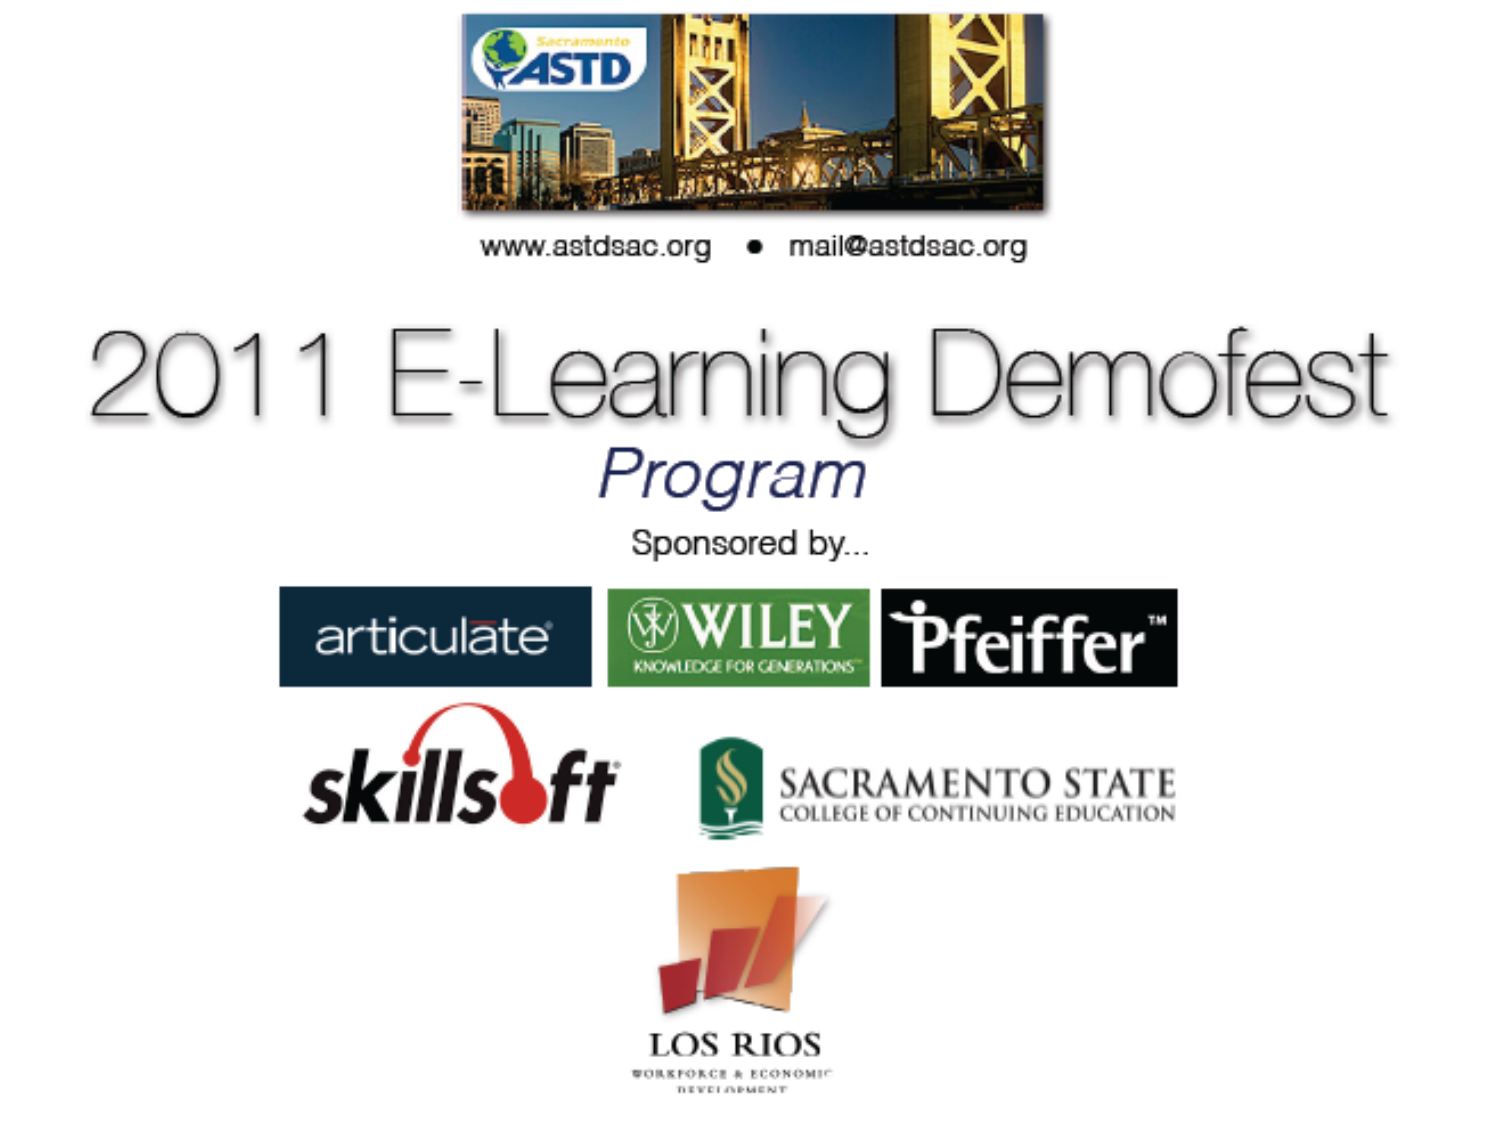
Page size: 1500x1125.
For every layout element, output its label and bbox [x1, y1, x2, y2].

picture [74, 0, 1413, 1114]
